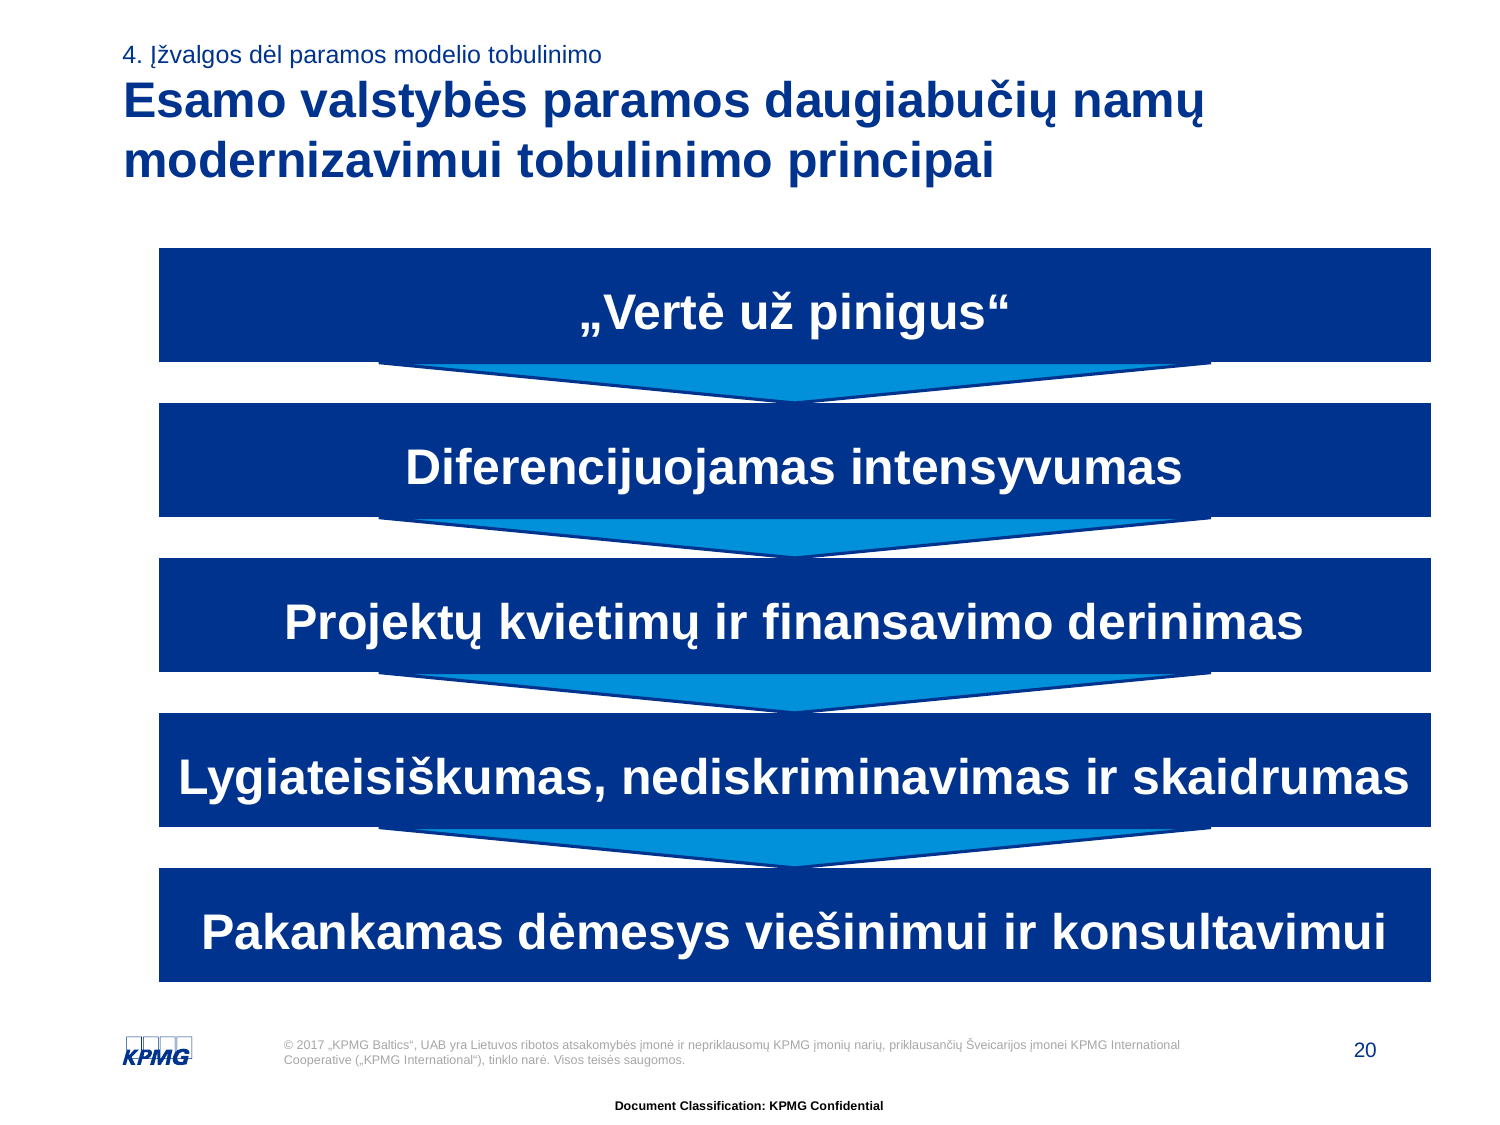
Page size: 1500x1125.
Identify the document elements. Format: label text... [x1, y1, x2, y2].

text_box 4. Įžvalgos dėl paramos modelio tobulinimo [107, 30, 1392, 62]
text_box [160, 249, 1430, 982]
title Esamo valstybės paramos daugiabučių namų modernizavimui tobulinimo principai [123, 67, 1392, 139]
